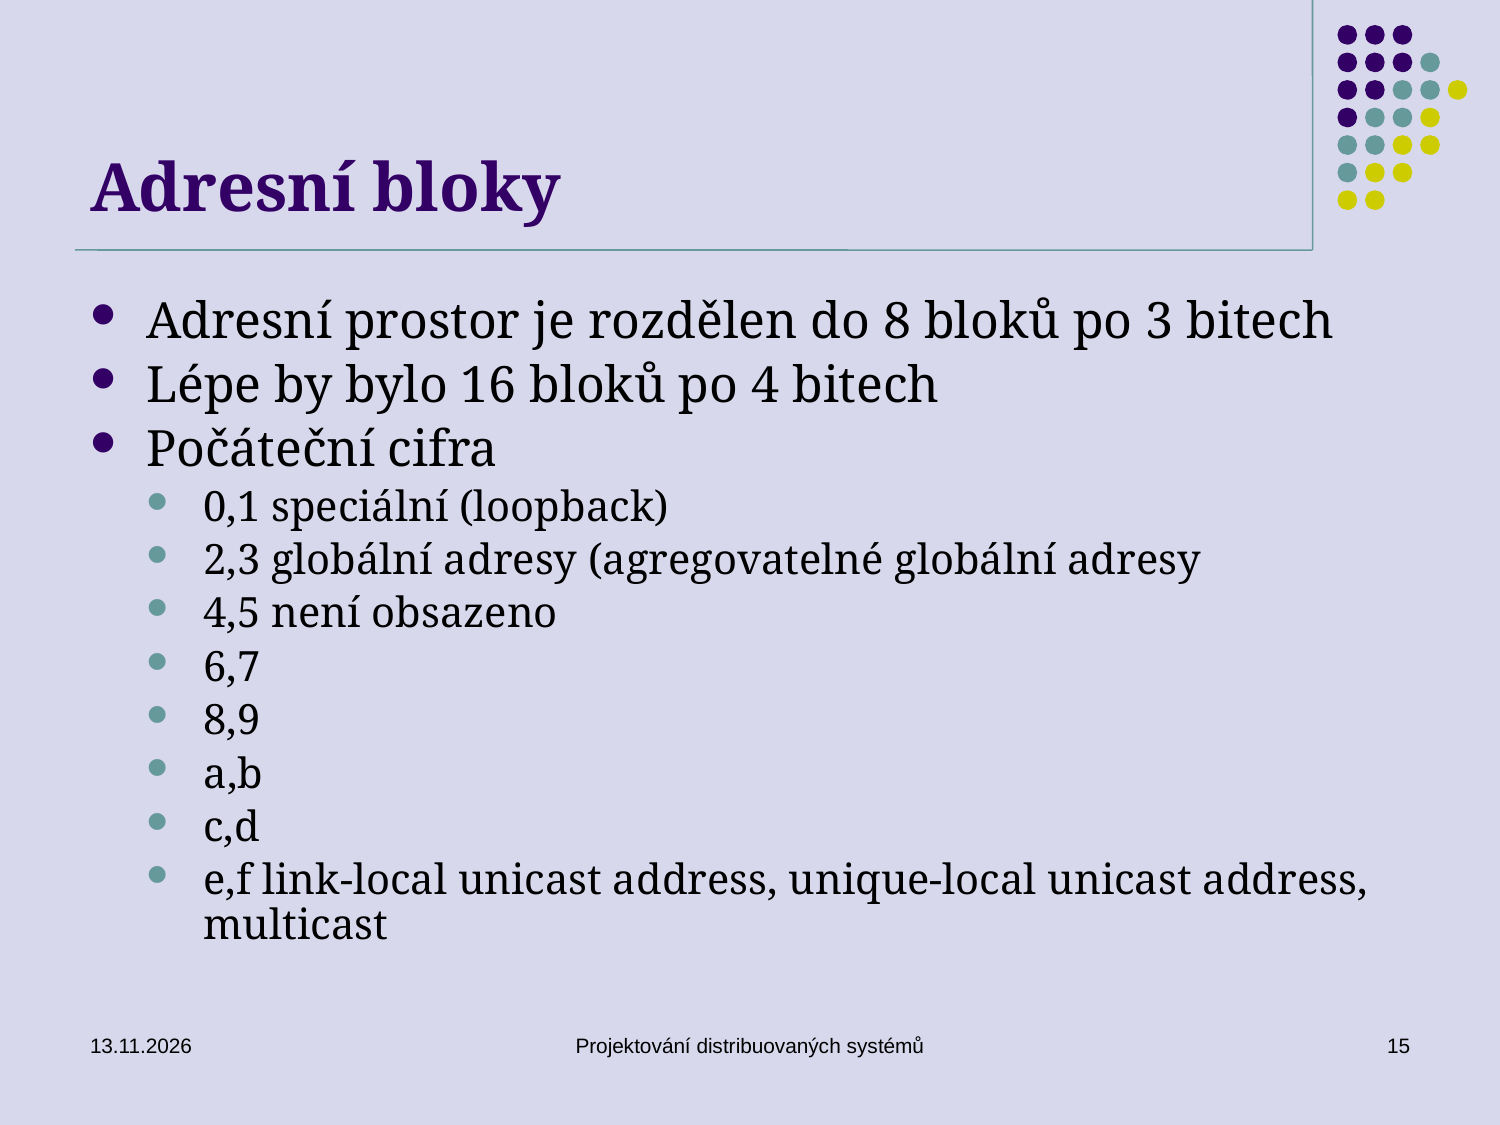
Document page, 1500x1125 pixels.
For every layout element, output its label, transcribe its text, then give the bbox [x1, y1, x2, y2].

footer Projektování distribuovaných systémů [512, 1025, 988, 1100]
slide_number 15. 5. 2018 [75, 1025, 425, 1100]
slide_number 15 [1074, 1025, 1425, 1100]
title Adresní bloky [75, 20, 1313, 233]
list Adresní prostor je rozdělen do 8 bloků po 3 bitech Lépe by bylo 16 bloků po 4 bitech Počáteční cifra 0,1 speciální (loopback) 2,3 globální adresy (agregovatelné globální adresy 4,5 není obsazeno 6,7 8,9 a,b c,d e,f link-local unicast address, unique-local unicast address, multicast [75, 287, 1425, 1075]
